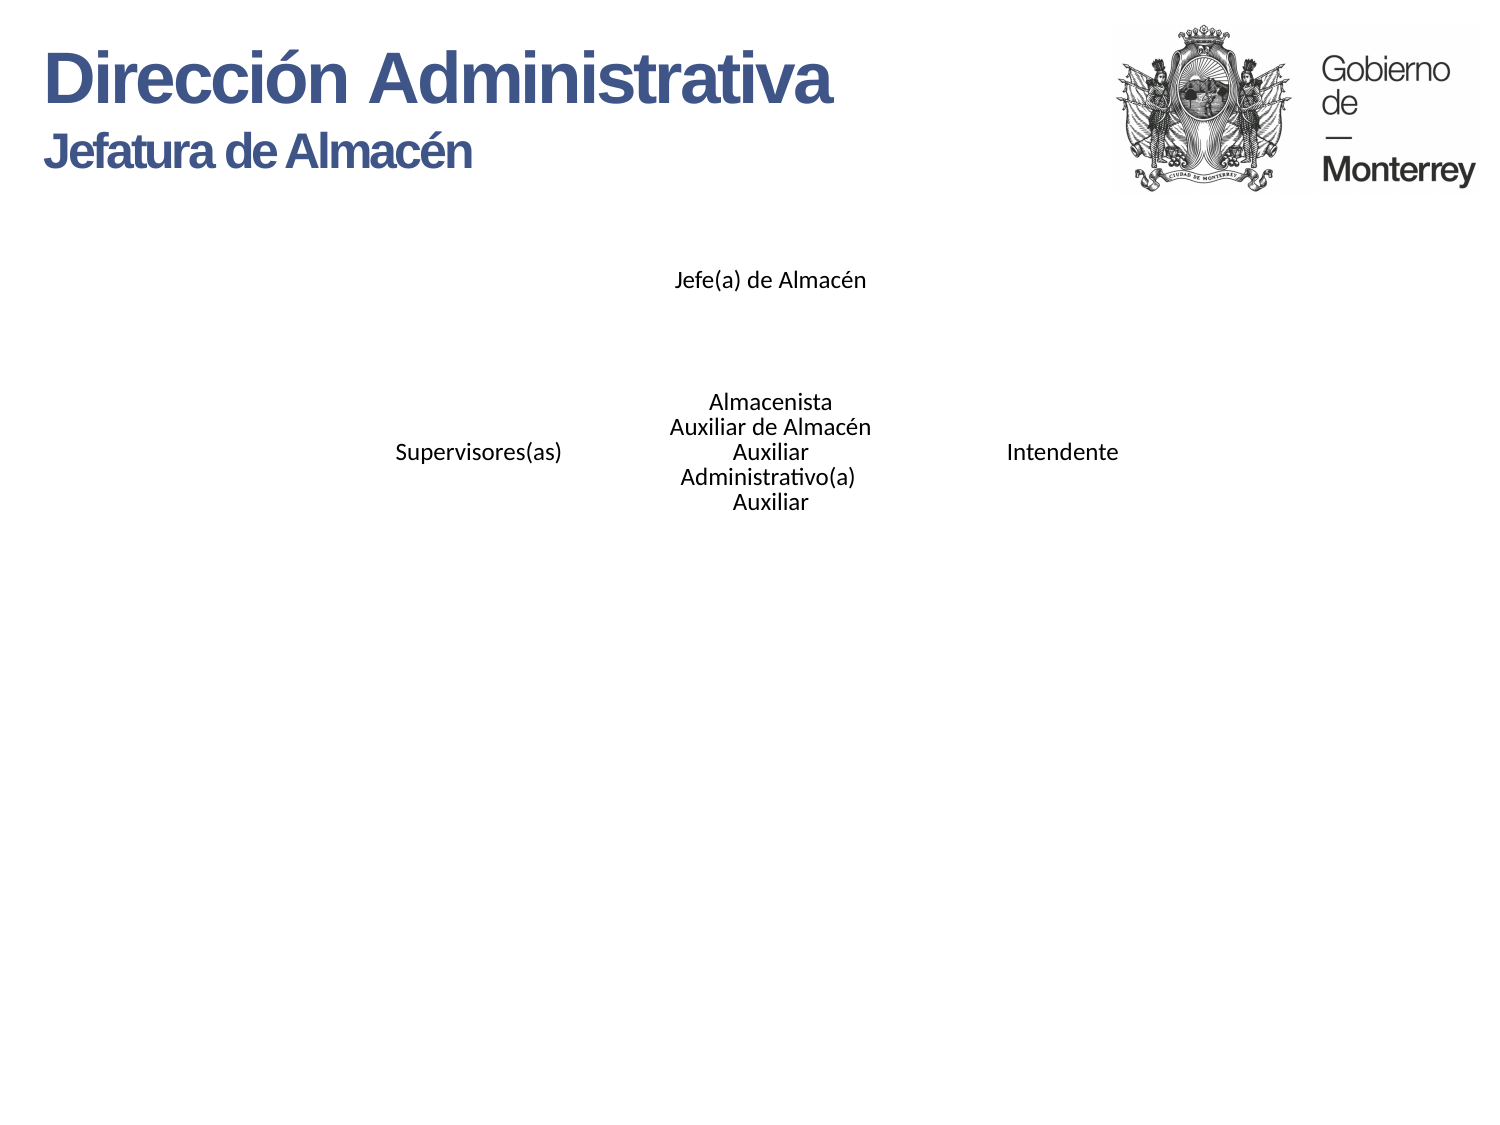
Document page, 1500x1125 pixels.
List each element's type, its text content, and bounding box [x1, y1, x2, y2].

text_box Dirección Administrativa Jefatura de Almacén [28, 23, 1149, 186]
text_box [240, 215, 1302, 1039]
picture [1113, 23, 1480, 194]
